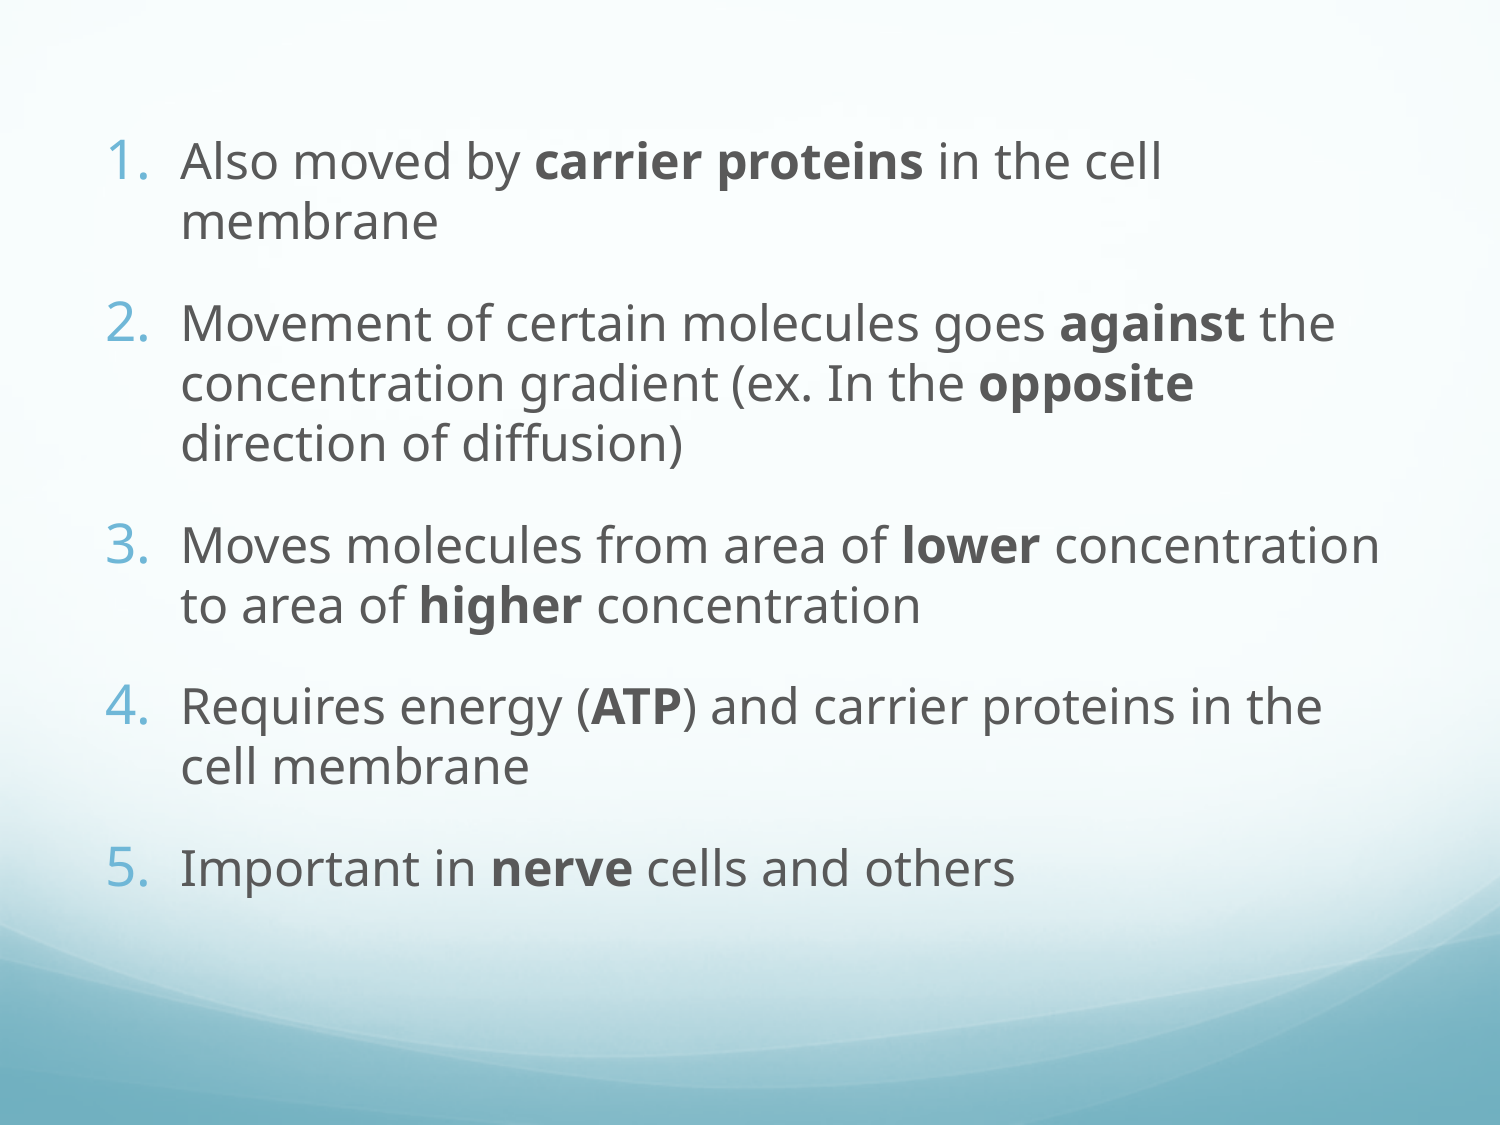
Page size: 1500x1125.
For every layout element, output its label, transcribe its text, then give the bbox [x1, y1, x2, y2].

list Also moved by carrier proteins in the cell membrane Movement of certain molecules goes against the concentration gradient (ex. In the opposite direction of diffusion) Moves molecules from area of lower concentration to area of higher concentration Requires energy (ATP) and carrier proteins in the cell membrane Important in nerve cells and others [90, 122, 1410, 975]
